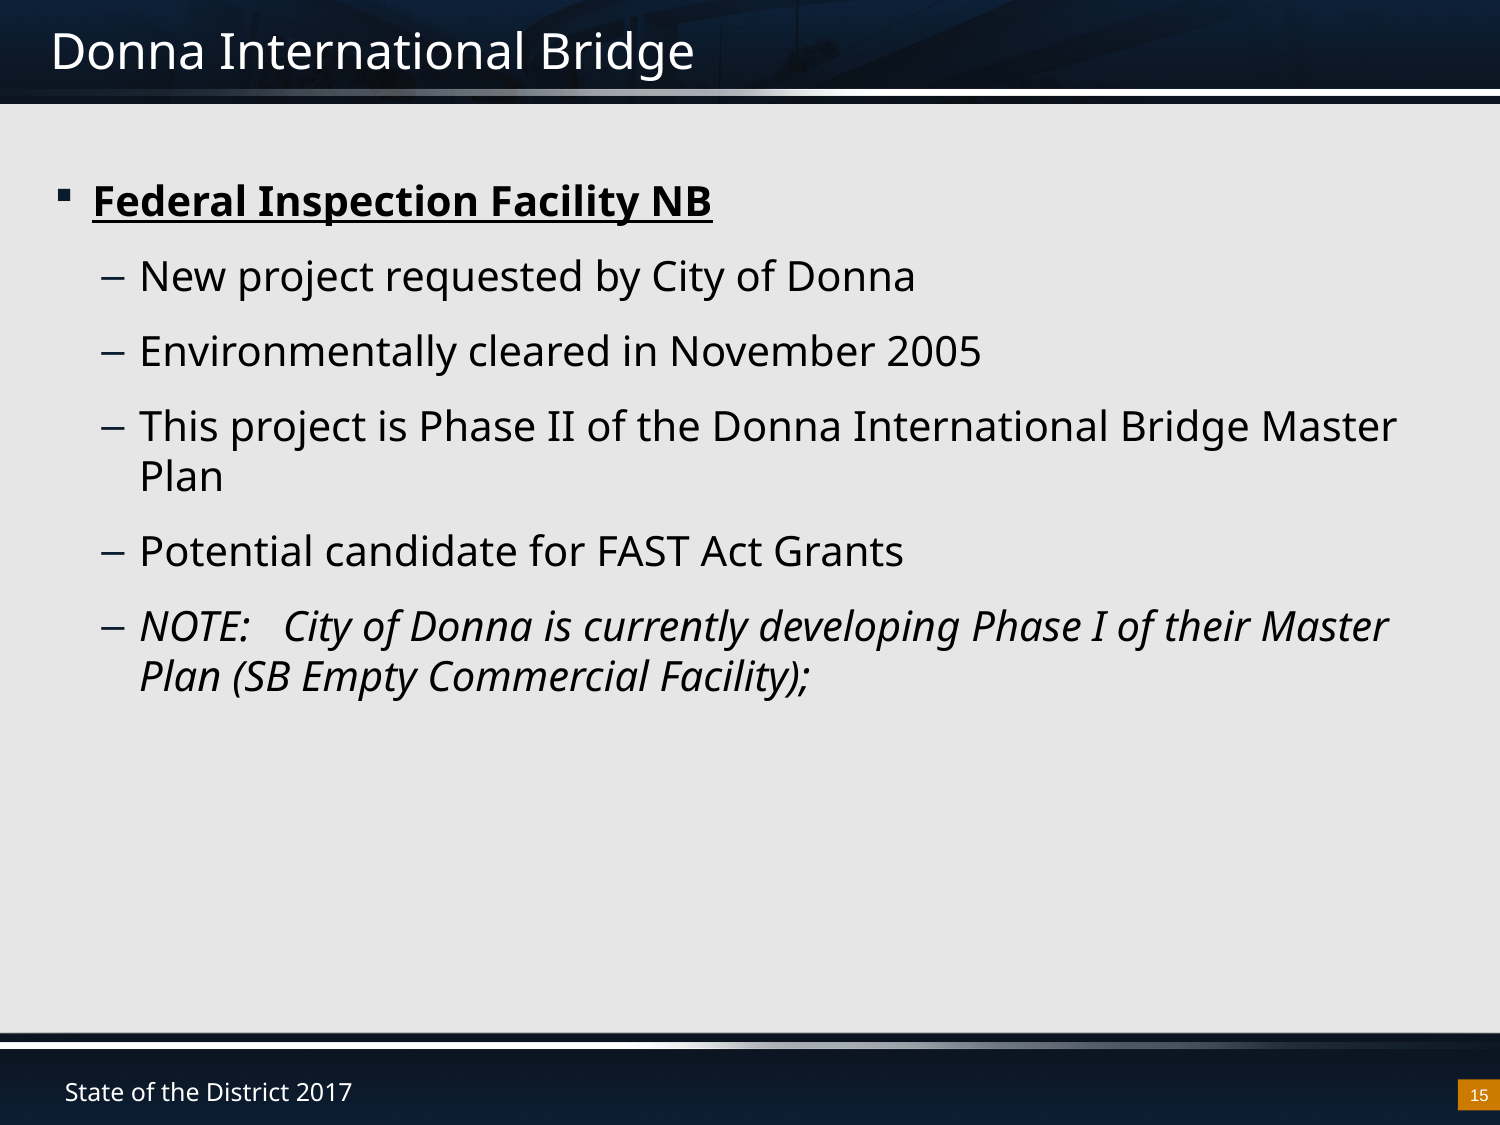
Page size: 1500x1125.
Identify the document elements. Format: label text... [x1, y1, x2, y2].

picture [0, 1032, 1500, 1125]
slide_number 15 [1454, 1079, 1489, 1110]
title Donna International Bridge [50, 12, 1421, 89]
picture [0, 0, 1500, 104]
list Federal Inspection Facility NB New project requested by City of Donna Environmentally cleared in November 2005 This project is Phase II of the Donna International Bridge Master Plan Potential candidate for FAST Act Grants NOTE: City of Donna is currently developing Phase I of their Master Plan (SB Empty Commercial Facility); [54, 174, 1446, 1025]
